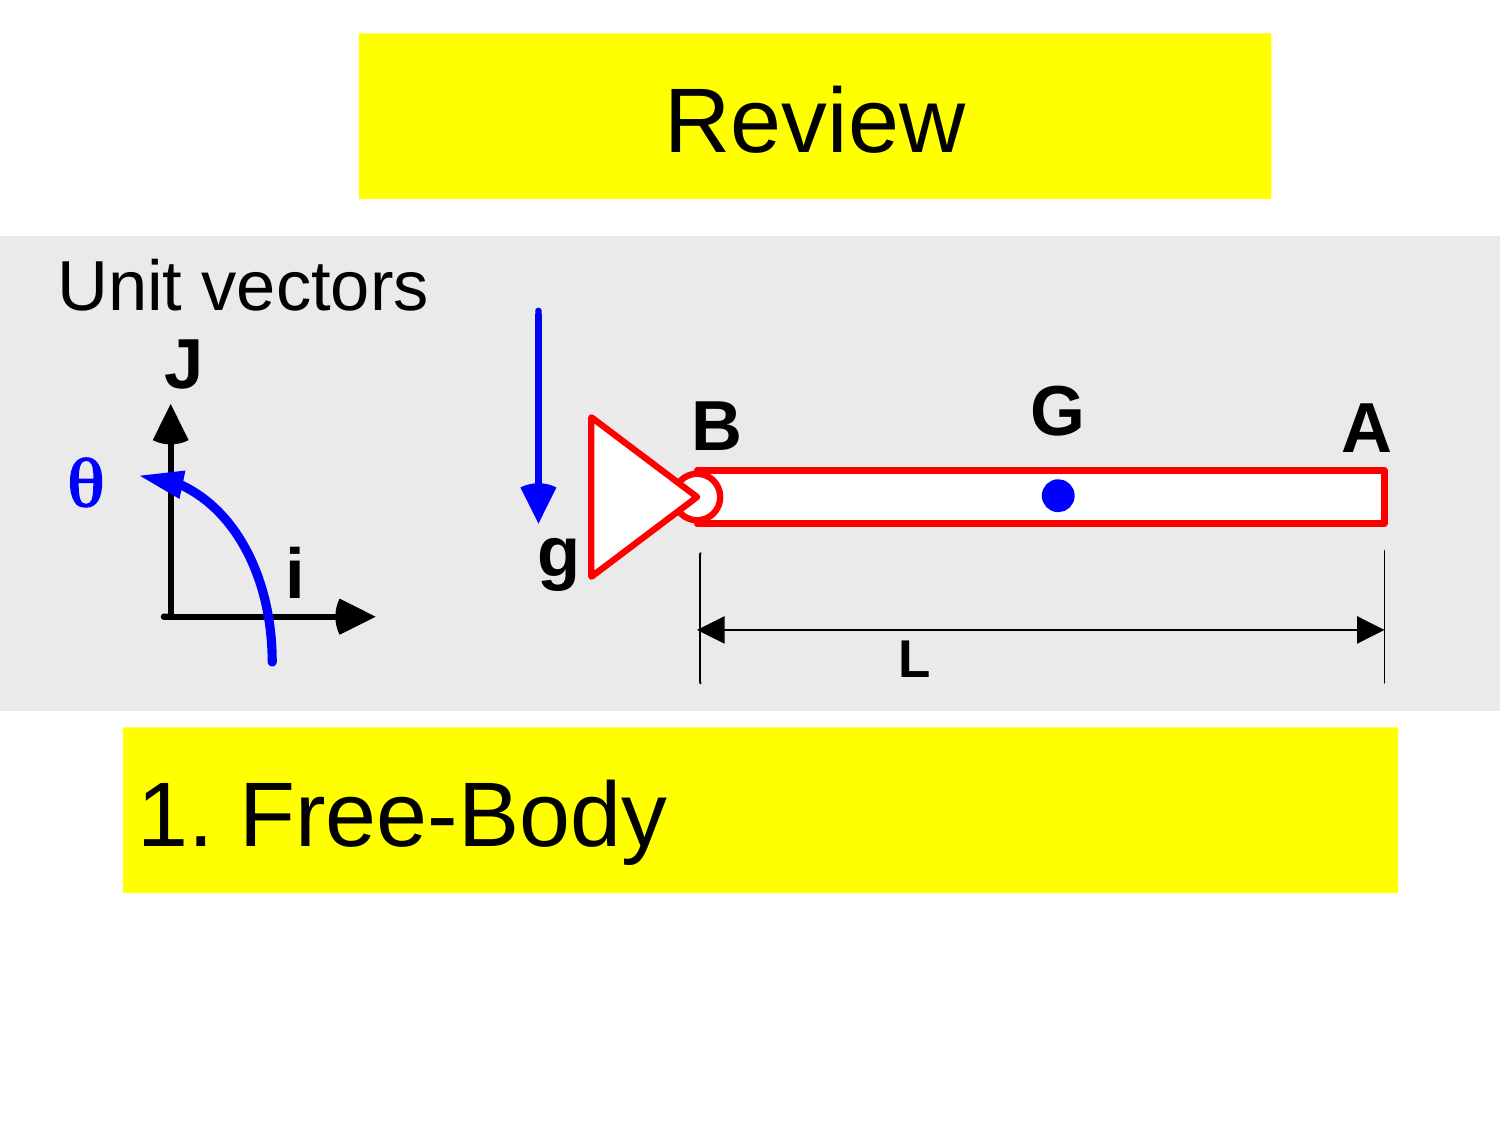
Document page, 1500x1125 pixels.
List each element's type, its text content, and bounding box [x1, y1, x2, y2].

text_box Review [358, 33, 1272, 199]
text_box 1. Free-Body [123, 727, 1399, 893]
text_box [0, 235, 1500, 712]
